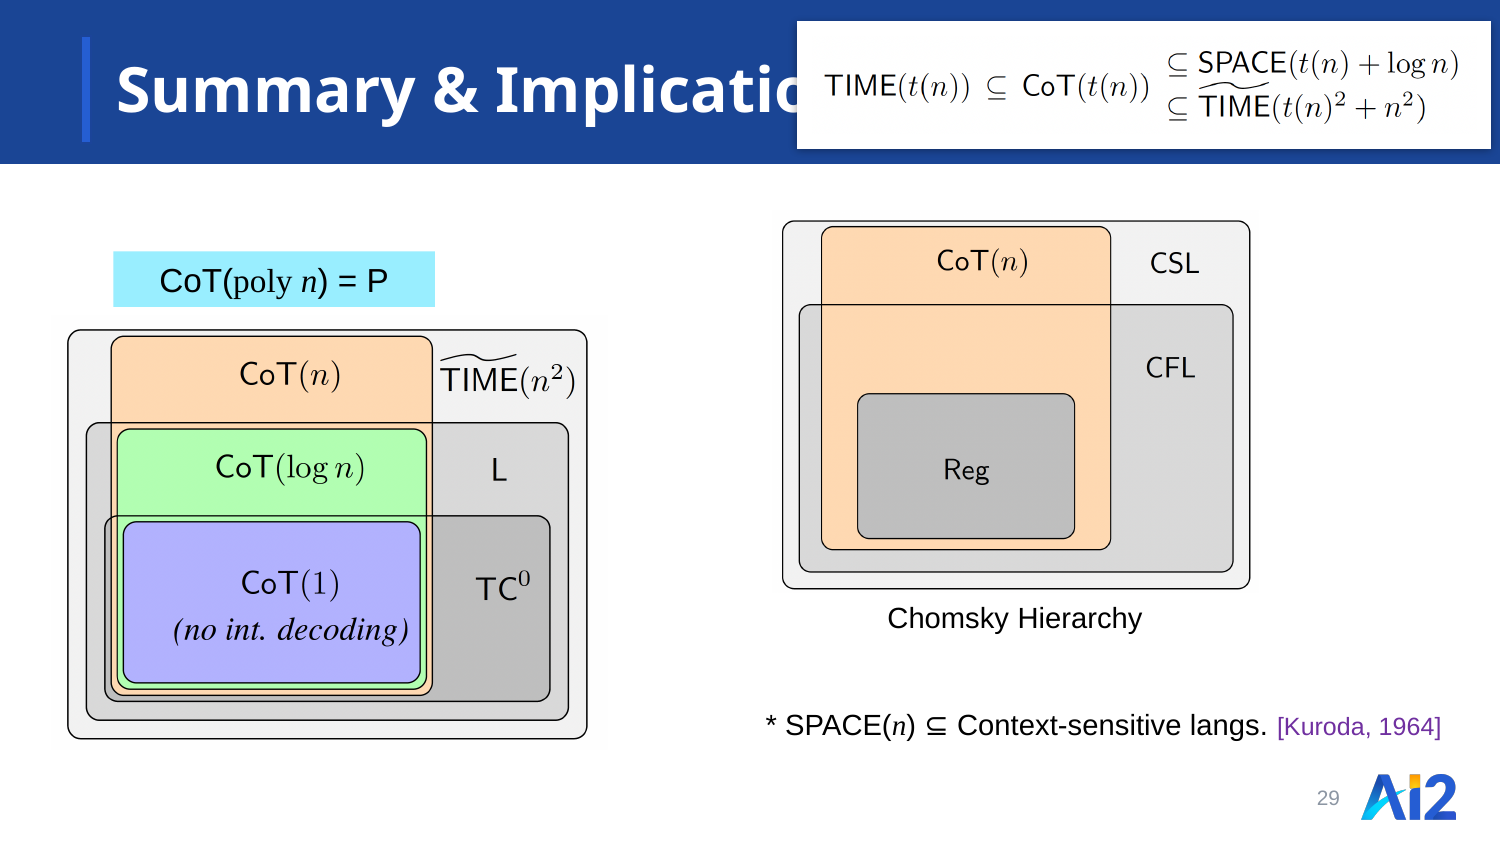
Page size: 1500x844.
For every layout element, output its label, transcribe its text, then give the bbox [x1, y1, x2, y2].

slide_number 29 [1264, 764, 1355, 830]
title Summary & Implications [101, 35, 791, 130]
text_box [772, 210, 1259, 644]
picture [811, 35, 1477, 135]
text_box CoT(poly n) = P [113, 251, 435, 307]
picture [50, 315, 608, 750]
text_box * SPACE(n) ⊆ Context-sensitive langs. [Kuroda, 1964] [750, 698, 1458, 749]
picture [1361, 774, 1456, 820]
